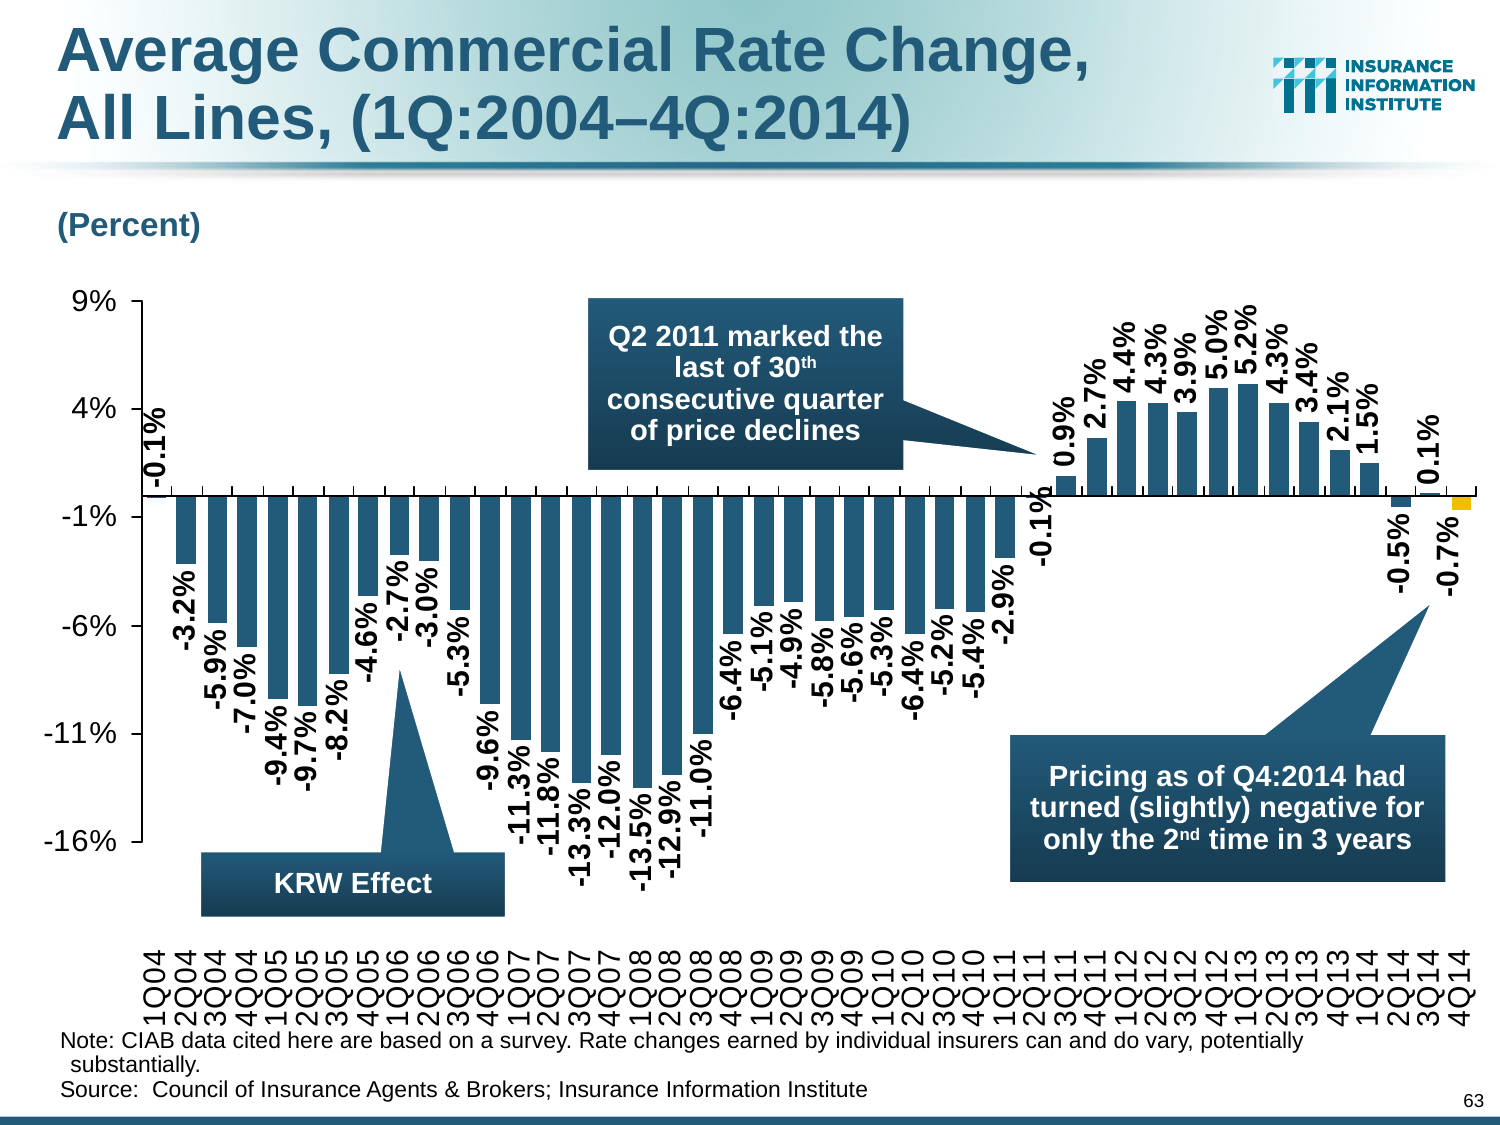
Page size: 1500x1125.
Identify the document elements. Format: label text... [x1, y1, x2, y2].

slide_number 63 [1442, 1091, 1485, 1112]
text_box Note: CIAB data cited here are based on a survey. Rate changes earned by individual insurers can and do vary, potentially substantially. Source: Council of Insurance Agents & Brokers; Insurance Information Institute [0, 1028, 1442, 1125]
title Average Commercial Rate Change, All Lines, (1Q:2004–4Q:2014) [48, 14, 1264, 157]
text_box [7, 267, 1485, 1063]
picture [0, 0, 1500, 189]
text_box (Percent) [56, 207, 1406, 244]
